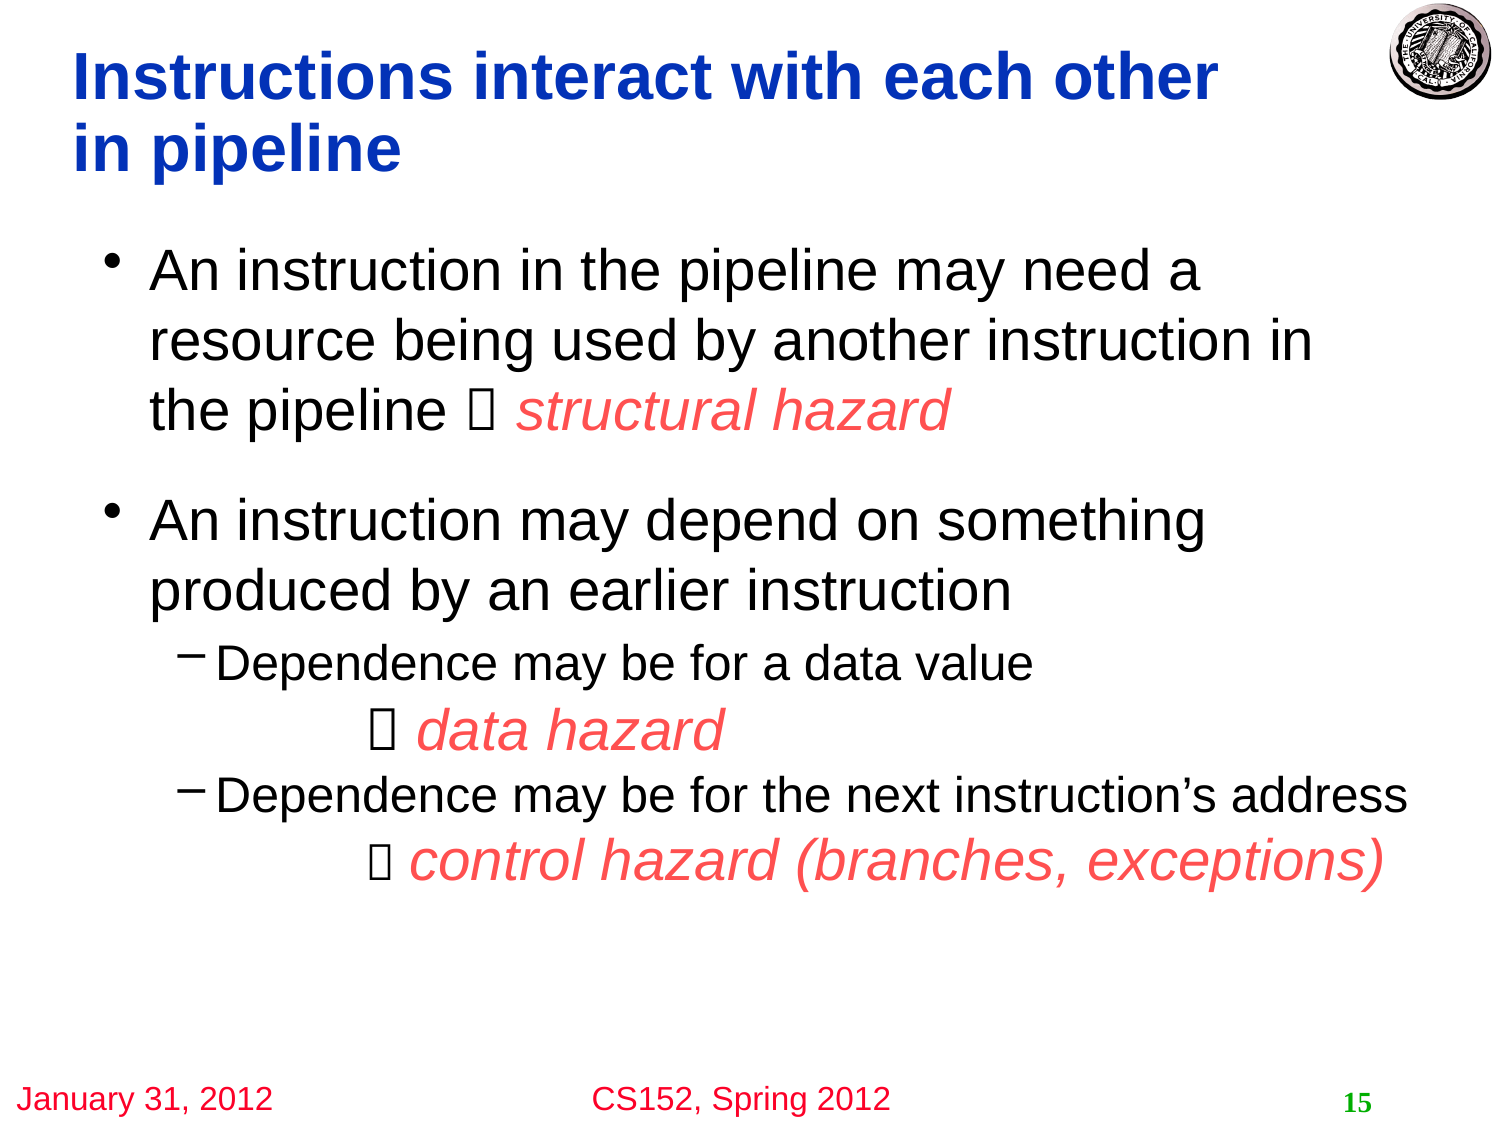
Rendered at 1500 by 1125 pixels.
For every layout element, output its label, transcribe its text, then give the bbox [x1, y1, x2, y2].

slide_number 15 [1074, 1076, 1388, 1125]
list An instruction in the pipeline may need a resource being used by another instruction in the pipeline  structural hazard An instruction may depend on something produced by an earlier instruction Dependence may be for a data value  data hazard Dependence may be for the next instruction’s address  control hazard (branches, exceptions) [87, 224, 1426, 993]
title Instructions interact with each other in pipeline [57, 34, 1313, 193]
picture [1378, 0, 1500, 103]
